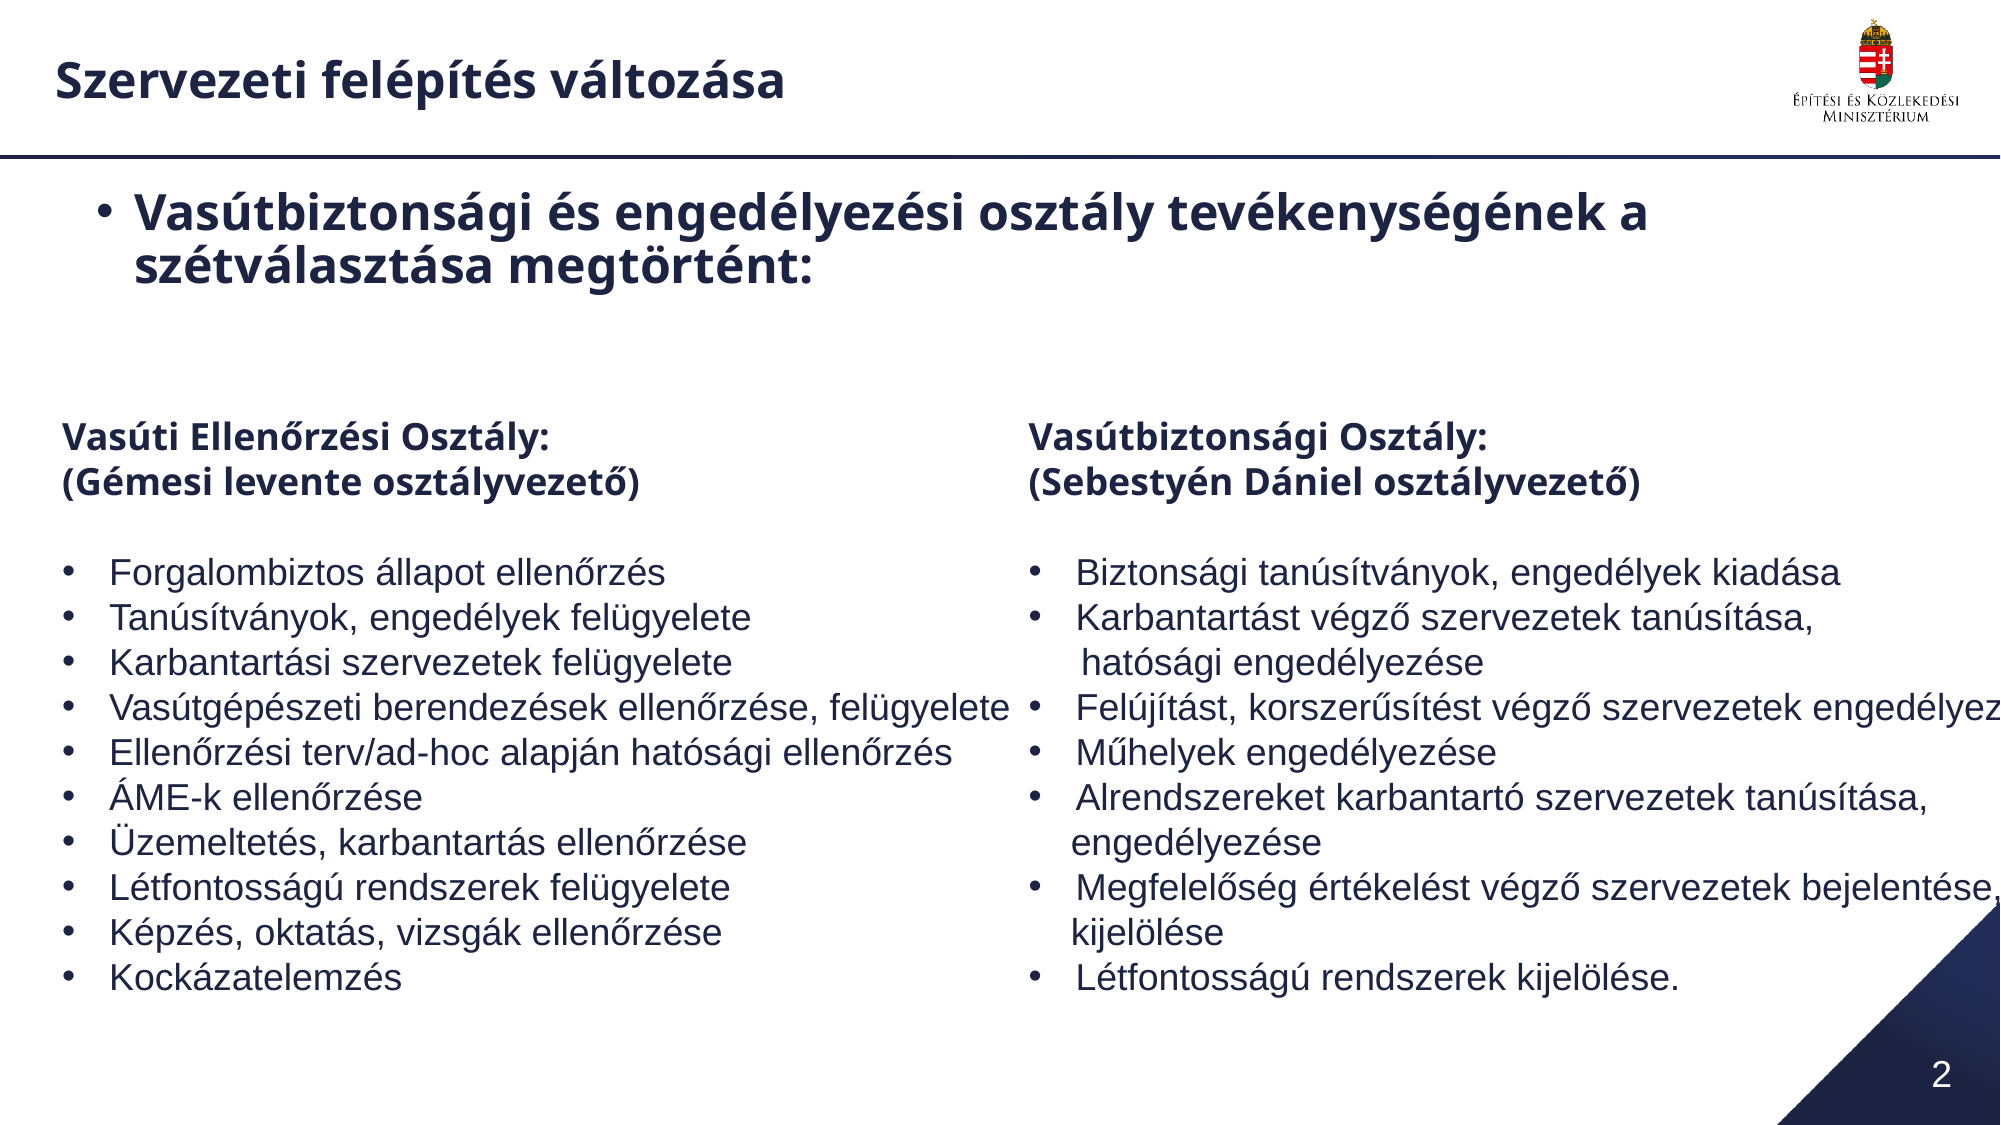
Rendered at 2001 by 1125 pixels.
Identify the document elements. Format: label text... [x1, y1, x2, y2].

picture [0, 155, 2001, 159]
text_box Vasútbiztonsági Osztály: (Sebestyén Dániel osztályvezető) Biztonsági tanúsítványok, engedélyek kiadása Karbantartást végző szervezetek tanúsítása, hatósági engedélyezése Felújítást, korszerűsítést végző szervezetek engedélyezése Műhelyek engedélyezése Alrendszereket karbantartó szervezetek tanúsítása, engedélyezése Megfelelőség értékelést végző szervezetek bejelentése, kijelölése Létfontosságú rendszerek kijelölése. [1014, 405, 2000, 1125]
picture [1785, 0, 1967, 139]
text_box Vasúti Ellenőrzési Osztály: (Gémesi levente osztályvezető) Forgalombiztos állapot ellenőrzés Tanúsítványok, engedélyek felügyelete Karbantartási szervezetek felügyelete Vasútgépészeti berendezések ellenőrzése, felügyelete Ellenőrzési terv/ad-hoc alapján hatósági ellenőrzés ÁME-k ellenőrzése Üzemeltetés, karbantartás ellenőrzése Létfontosságú rendszerek felügyelete Képzés, oktatás, vizsgák ellenőrzése Kockázatelemzés [47, 405, 1014, 1125]
title Szervezeti felépítés változása [40, 48, 1848, 130]
list Vasútbiztonsági és engedélyezési osztály tevékenységének a szétválasztása megtörtént: [81, 179, 1981, 405]
